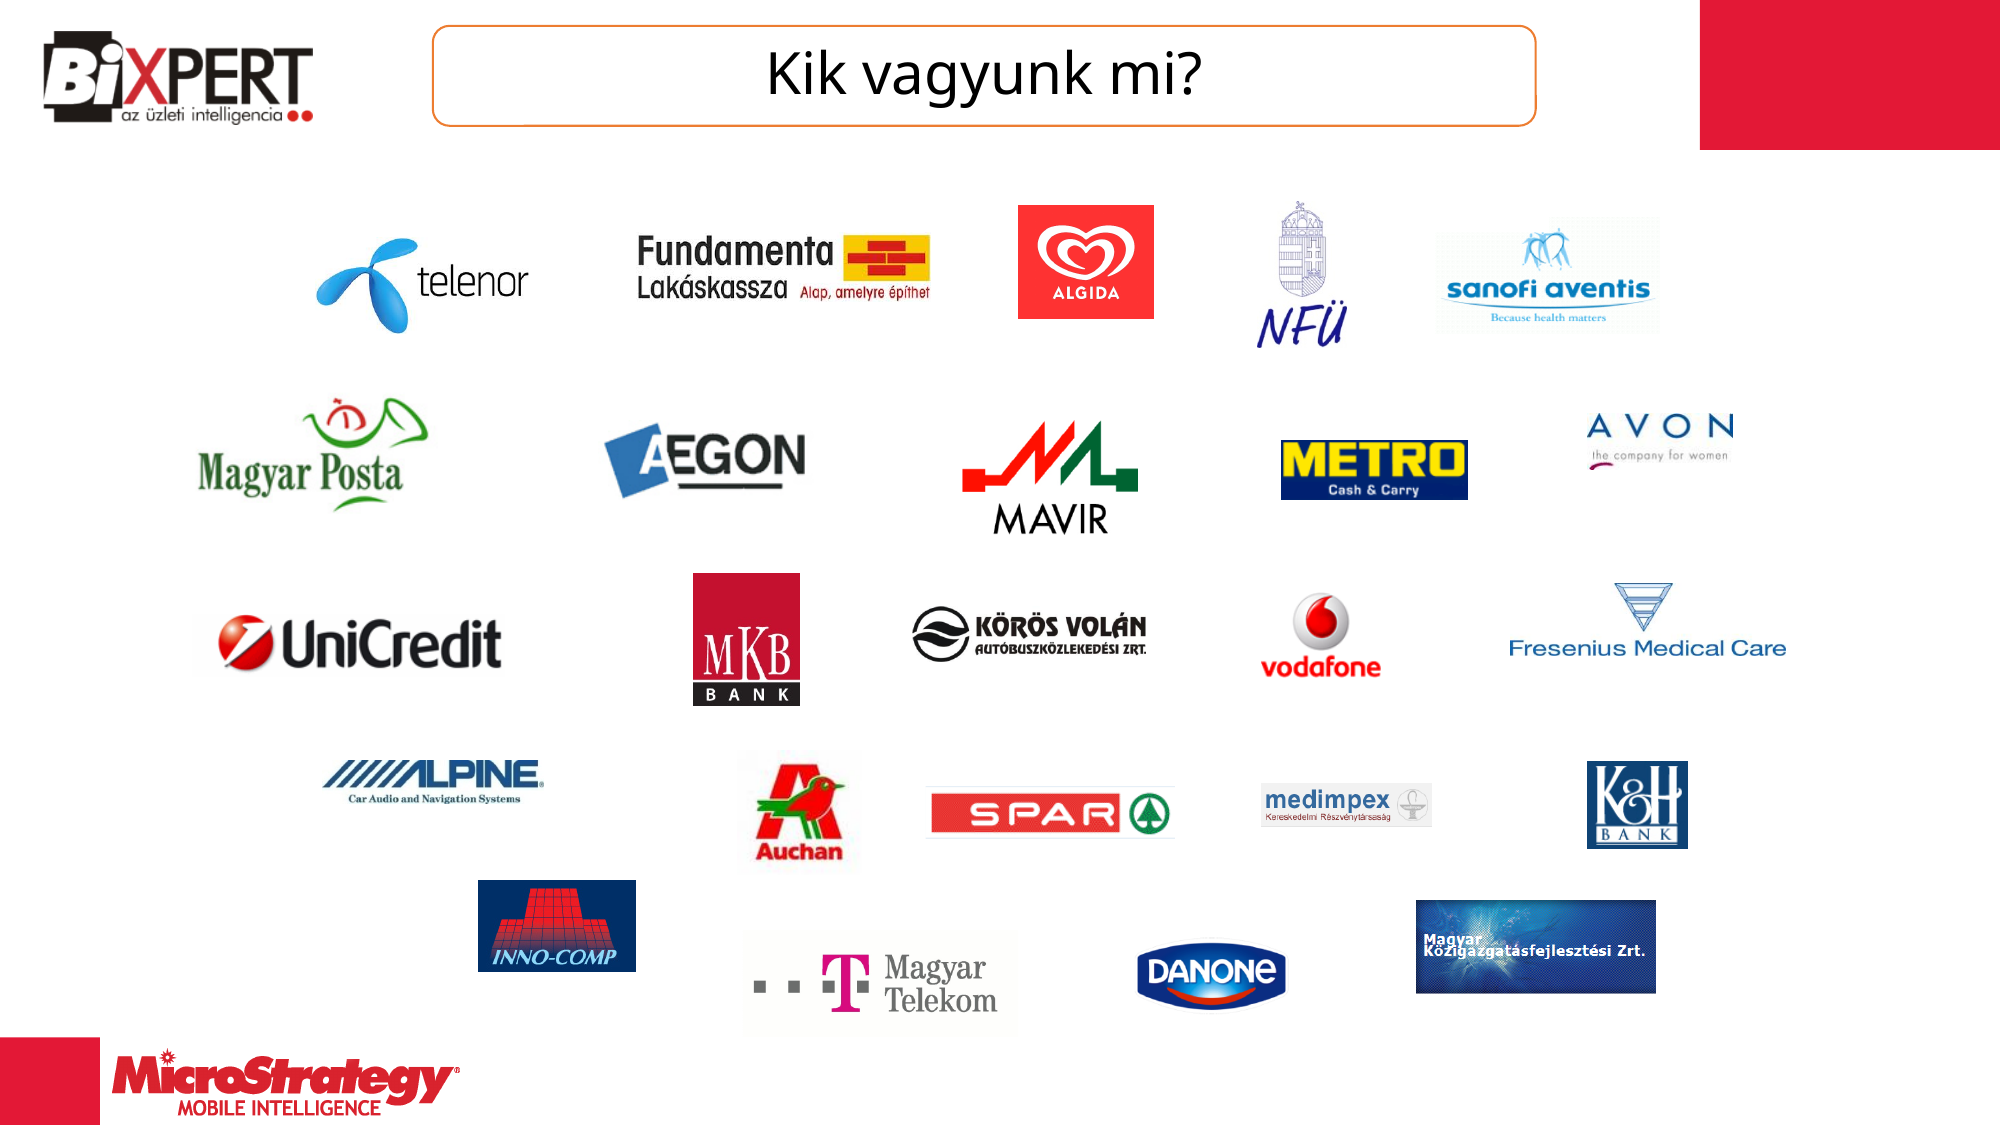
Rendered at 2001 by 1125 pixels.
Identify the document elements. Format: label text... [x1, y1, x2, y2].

picture [1510, 583, 1786, 656]
picture [1587, 761, 1688, 849]
picture [192, 614, 505, 677]
picture [1018, 205, 1154, 319]
picture [322, 760, 544, 804]
picture [962, 420, 1138, 535]
picture [163, 382, 438, 525]
picture [1124, 928, 1299, 1017]
picture [737, 750, 862, 875]
picture [314, 237, 529, 334]
picture [598, 420, 814, 501]
picture [1261, 592, 1382, 678]
picture [693, 573, 800, 706]
picture [741, 930, 1019, 1037]
picture [478, 880, 636, 972]
picture [112, 1048, 460, 1121]
picture [1587, 413, 1733, 470]
picture [1514, 907, 1521, 913]
picture [1257, 201, 1347, 348]
picture [912, 606, 1146, 662]
text_box Kik vagyunk mi? [431, 24, 1537, 127]
picture [1281, 440, 1468, 500]
picture [925, 786, 1175, 839]
picture [1435, 217, 1660, 334]
picture [636, 232, 931, 302]
picture [1261, 783, 1433, 827]
picture [1415, 900, 1656, 994]
